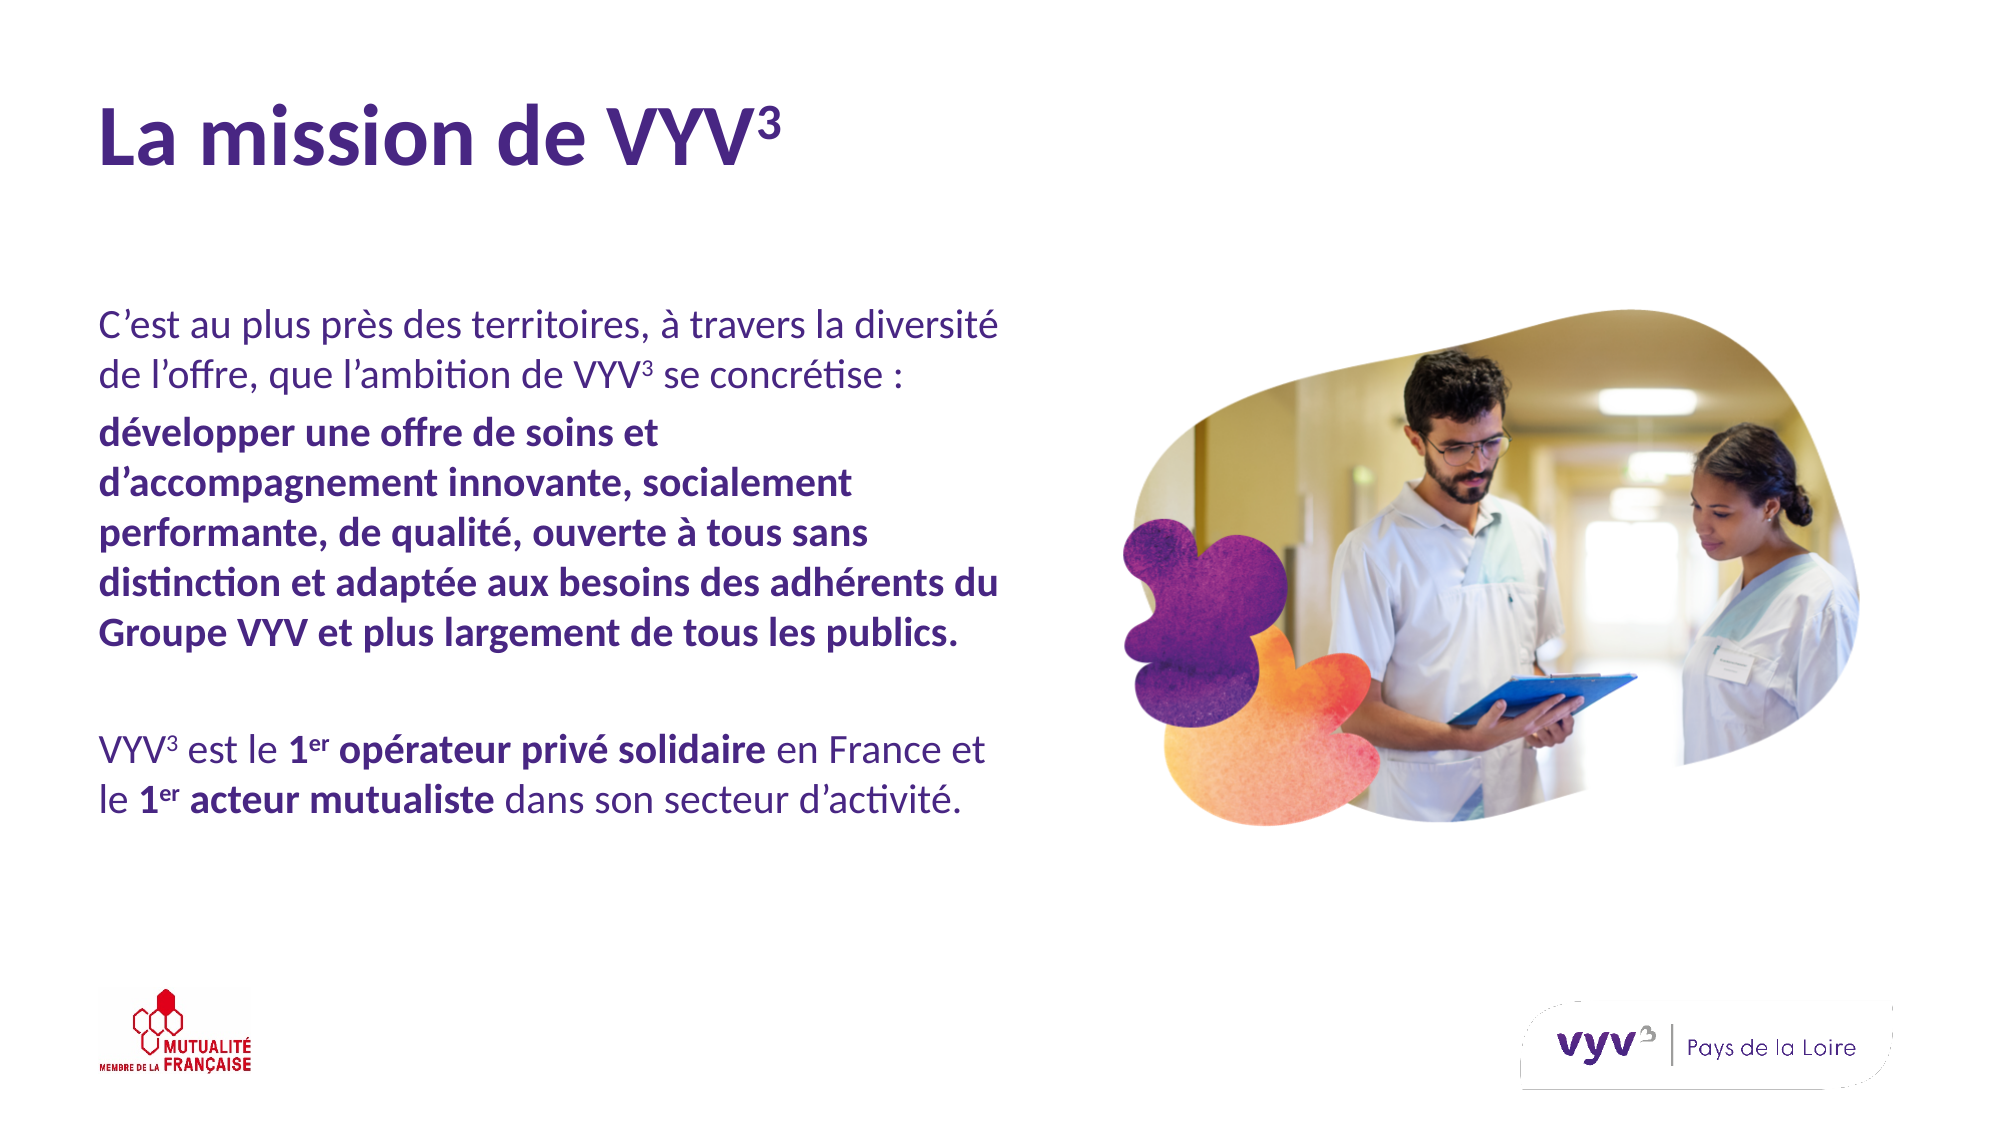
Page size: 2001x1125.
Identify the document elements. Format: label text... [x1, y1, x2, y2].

picture [1023, 280, 1965, 851]
title La mission de VYV3 [98, 98, 1896, 186]
picture [98, 992, 251, 1074]
picture [1514, 991, 1899, 1098]
text_box 7 [1810, 1042, 1899, 1103]
list C’est au plus près des territoires, à travers la diversité de l’offre, que l’ambition de VYV3 se concrétise : développer une offre de soins et d’accompagnement innovante, socialement performante, de qualité, ouverte à tous sans distinction et adaptée aux besoins des adhérents du Groupe VYV et plus largement de tous les publics. VYV3 est le 1er opérateur privé solidaire en France et le 1er acteur mutualiste dans son secteur d’activité. [98, 296, 1006, 992]
